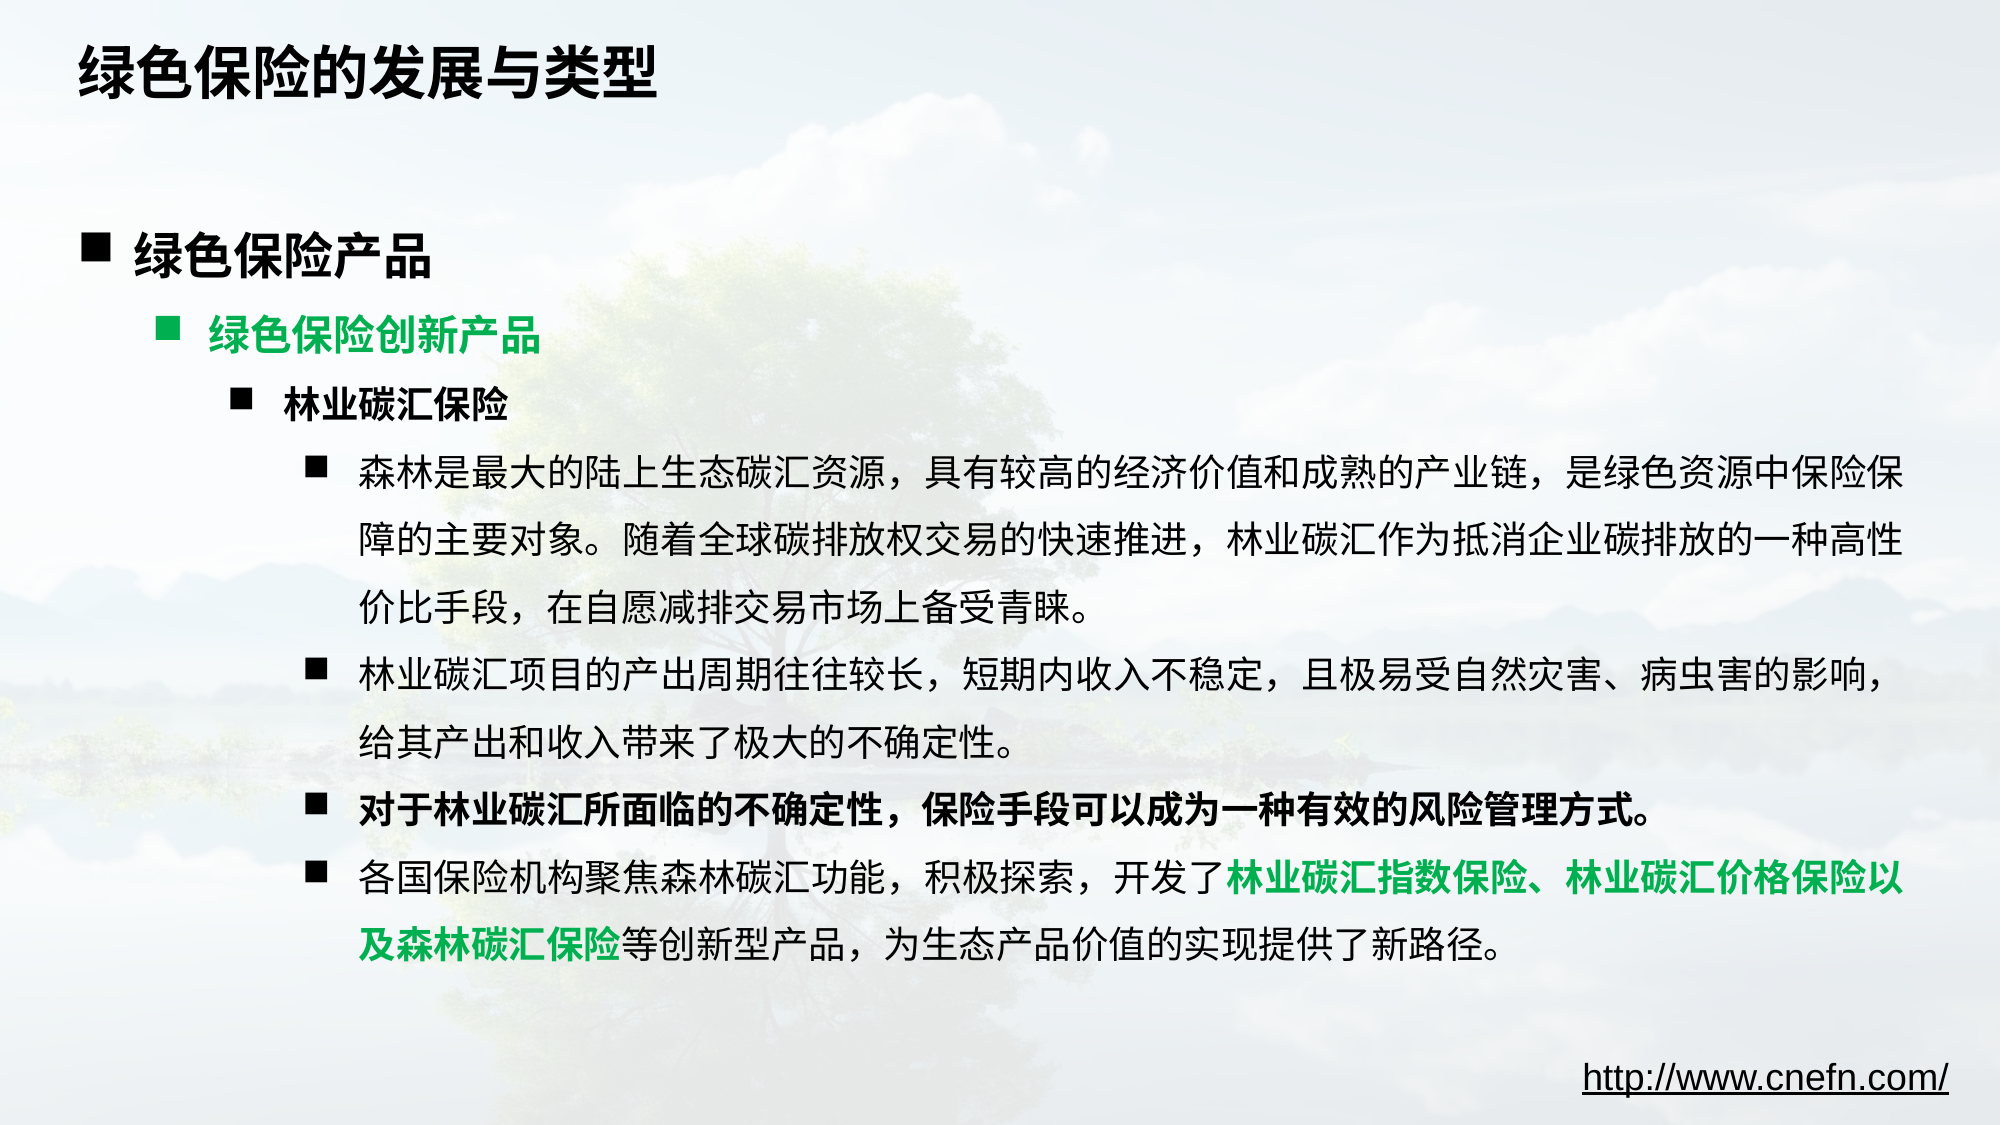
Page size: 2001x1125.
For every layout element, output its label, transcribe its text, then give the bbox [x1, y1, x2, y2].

text_box 绿色保险产品 绿色保险创新产品 林业碳汇保险 森林是最大的陆上生态碳汇资源，具有较高的经济价值和成熟的产业链，是绿色资源中保险保障的主要对象。随着全球碳排放权交易的快速推进，林业碳汇作为抵消企业碳排放的一种高性价比手段，在自愿减排交易市场上备受青睐。 林业碳汇项目的产出周期往往较长，短期内收入不稳定，且极易受自然灾害、病虫害的影响，给其产出和收入带来了极大的不确定性。 对于林业碳汇所面临的不确定性，保险手段可以成为一种有效的风险管理方式。 各国保险机构聚焦森林碳汇功能，积极探索，开发了林业碳汇指数保险、林业碳汇价格保险以及森林碳汇保险等创新型产品，为生态产品价值的实现提供了新路径。 [62, 186, 1920, 974]
title 绿色保险的发展与类型 [62, 22, 1294, 114]
